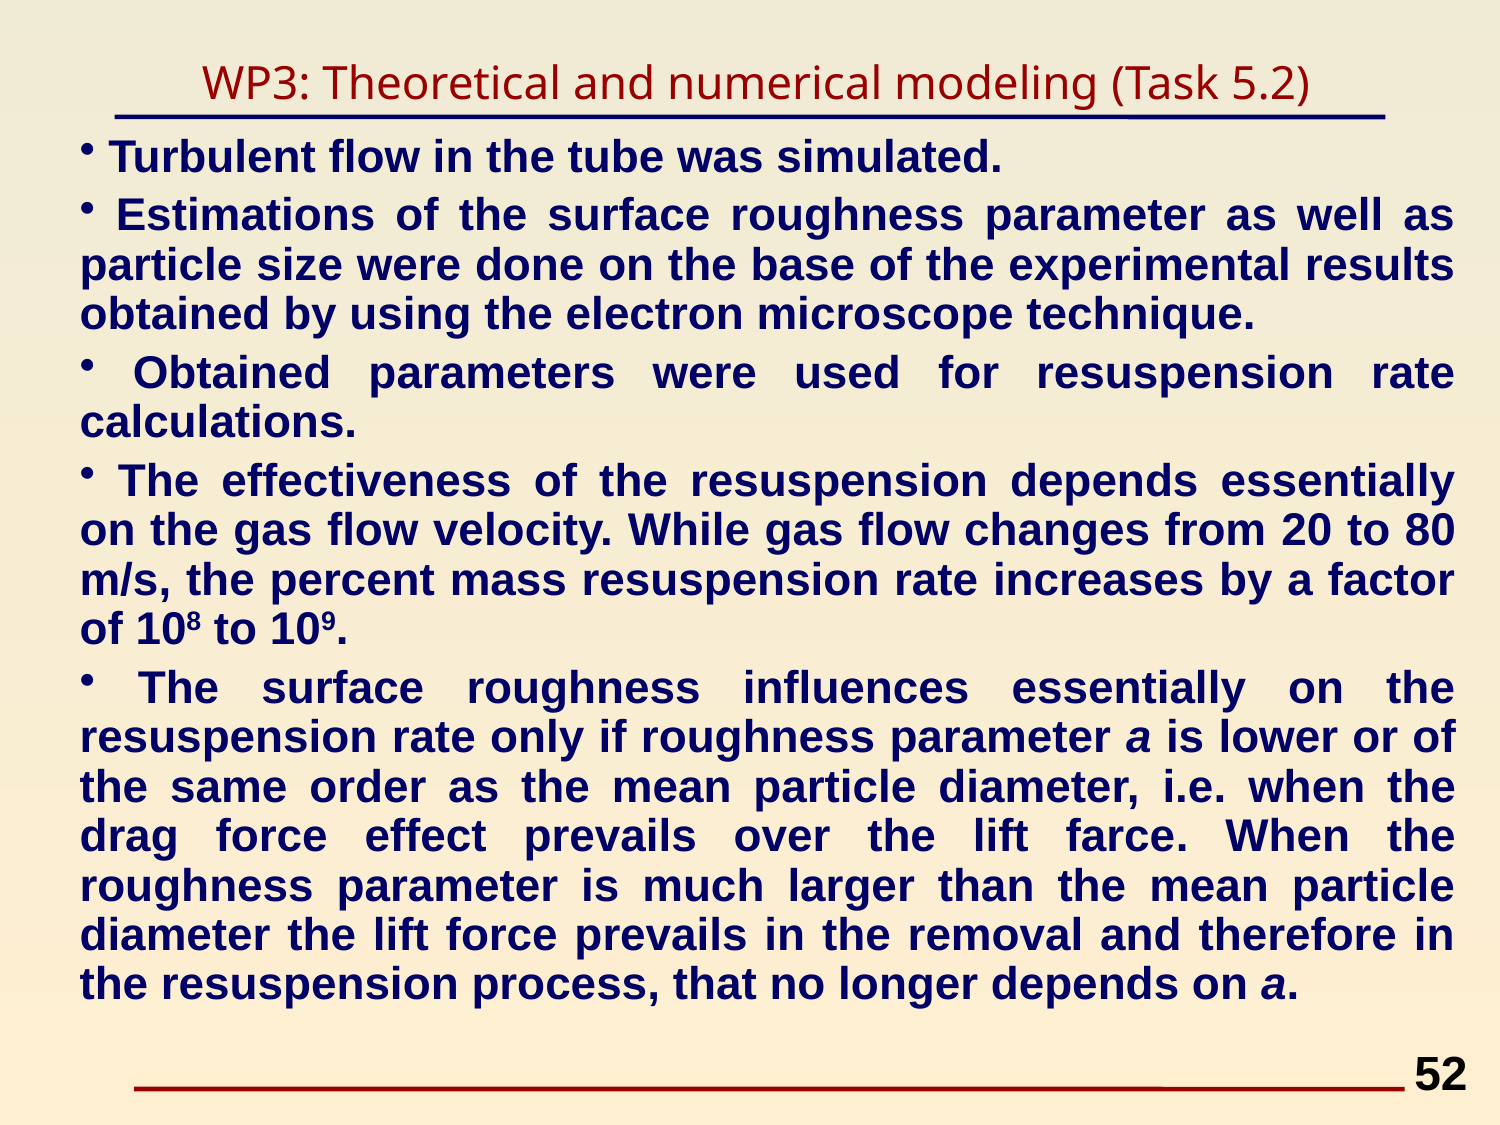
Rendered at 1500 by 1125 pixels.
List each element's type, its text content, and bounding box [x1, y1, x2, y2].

text_box WP3: Theoretical and numerical modeling (Task 5.2) [41, 46, 1471, 117]
subtitle Turbulent flow in the tube was simulated. Estimations of the surface roughness parameter as well as particle size were done on the base of the experimental results obtained by using the electron microscope technique. Obtained parameters were used for resuspension rate calculations. The effectiveness of the resuspension depends essentially on the gas flow velocity. While gas flow changes from 20 to 80 m/s, the percent mass resuspension rate increases by a factor of 108 to 109. The surface roughness influences essentially on the resuspension rate only if roughness parameter a is lower or of the same order as the mean particle diameter, i.e. when the drag force effect prevails over the lift farce. When the roughness parameter is much larger than the mean particle diameter the lift force prevails in the removal and therefore in the resuspension process, that no longer depends on a. [64, 125, 1471, 1094]
text_box 52 [1399, 1034, 1483, 1108]
